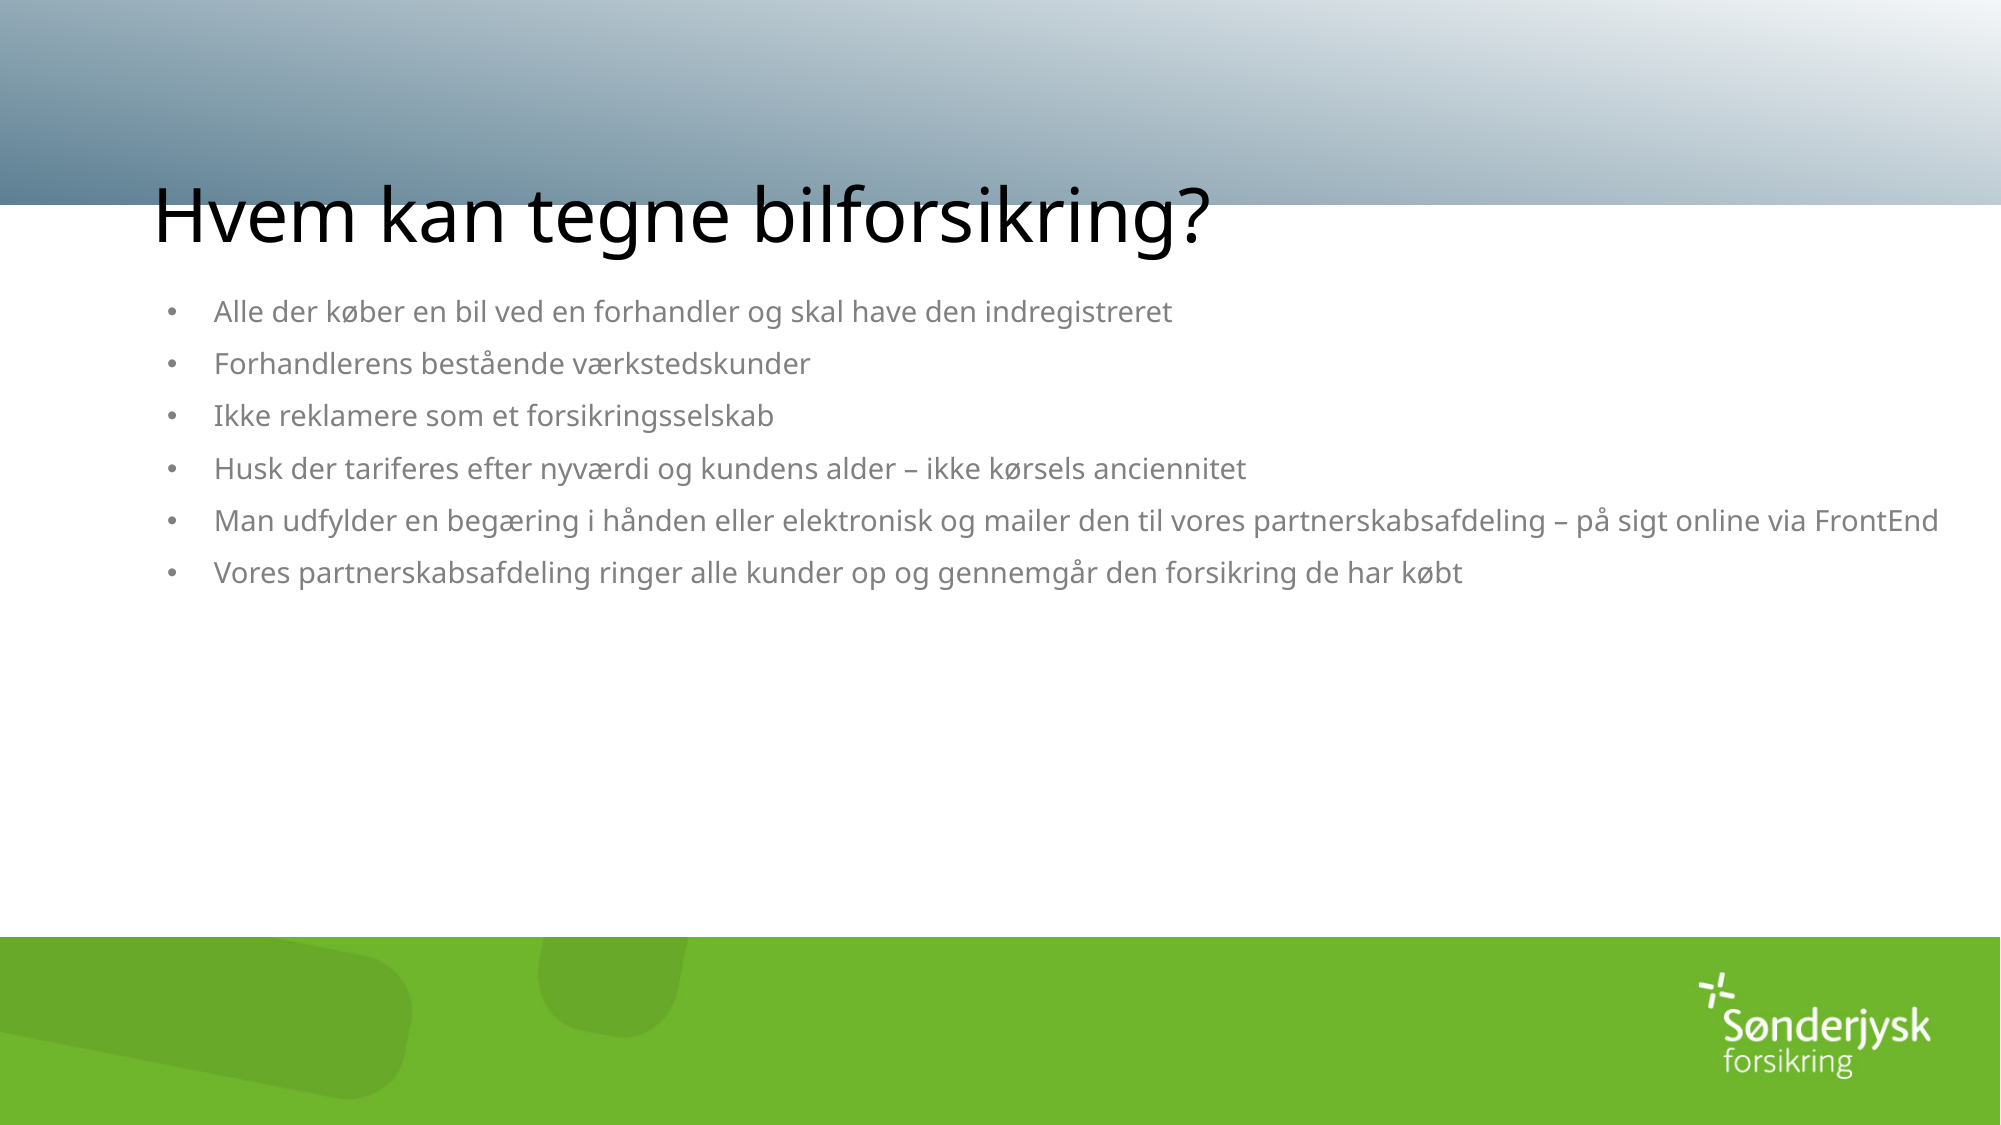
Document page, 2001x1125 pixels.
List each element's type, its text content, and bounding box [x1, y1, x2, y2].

picture [0, 937, 2000, 1125]
list Alle der køber en bil ved en forhandler og skal have den indregistreret Forhandlerens bestående værkstedskunder Ikke reklamere som et forsikringsselskab Husk der tariferes efter nyværdi og kundens alder – ikke kørsels anciennitet Man udfylder en begæring i hånden eller elektronisk og mailer den til vores partnerskabsafdeling – på sigt online via FrontEnd Vores partnerskabsafdeling ringer alle kunder op og gennemgår den forsikring de har købt [152, 289, 1959, 893]
title Hvem kan tegne bilforsikring? [137, 169, 1923, 267]
